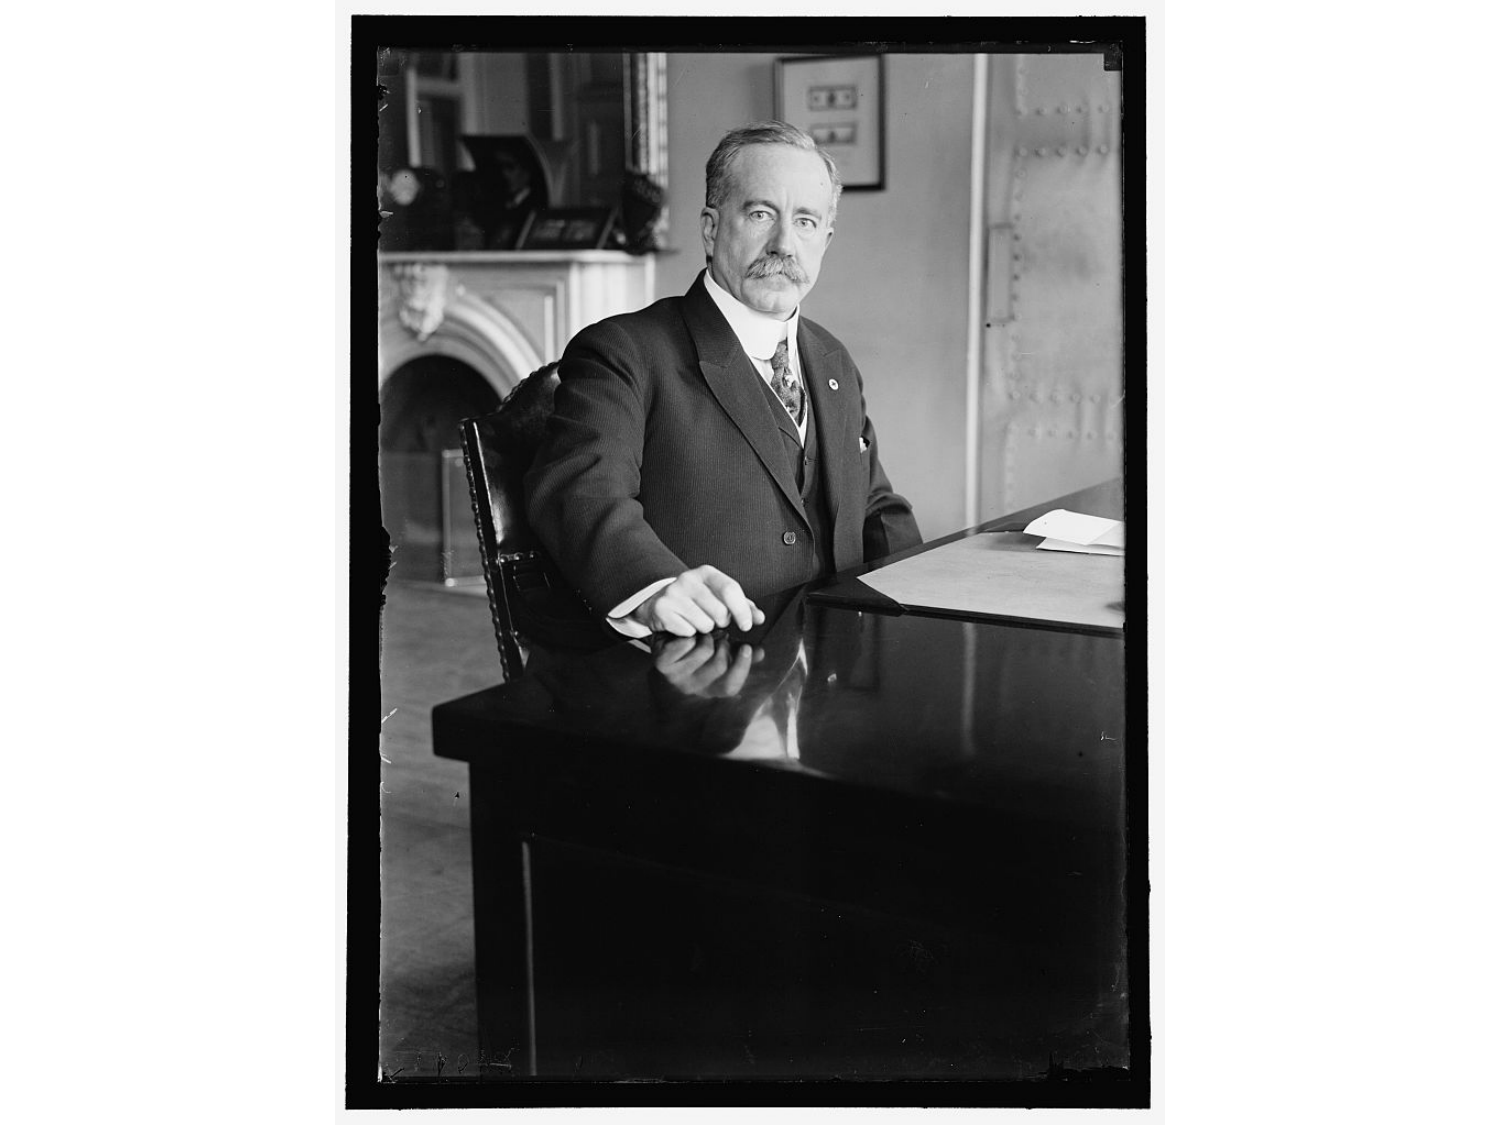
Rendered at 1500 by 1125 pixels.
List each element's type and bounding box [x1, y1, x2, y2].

picture [335, 0, 1165, 1125]
